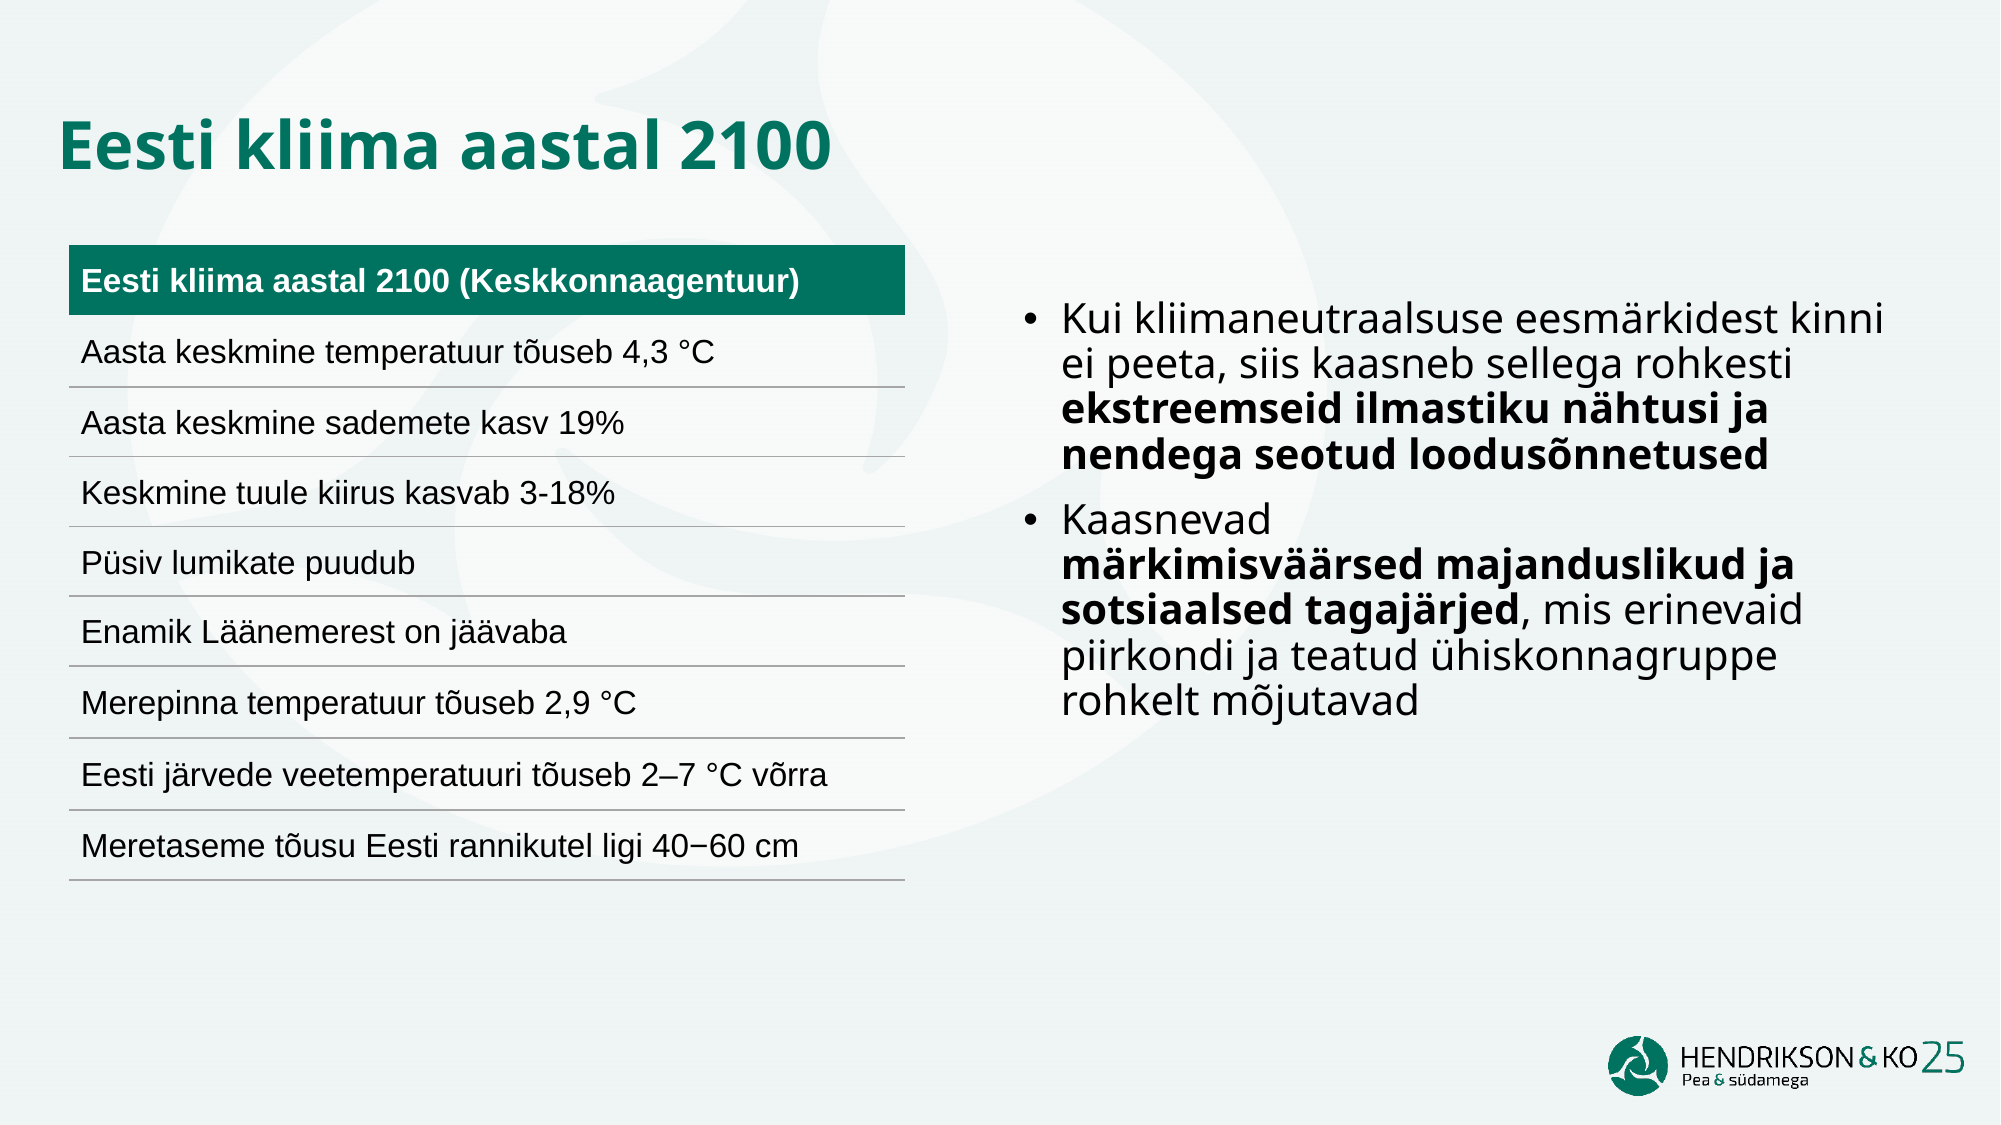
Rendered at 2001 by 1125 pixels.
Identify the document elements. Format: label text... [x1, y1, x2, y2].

table_cell Keskmine tuule kiirus kasvab 3-18% [69, 457, 905, 526]
list Kui kliimaneutraalsuse eesmärkidest kinni ei peeta, siis kaasneb sellega rohkesti ekstreemseid ilmastiku nähtusi ja nendega seotud loodusõnnetused Kaasnevad märkimisväärsed majanduslikud ja sotsiaalsed tagajärjed, mis erinevaid piirkondi ja teatud ühiskonnagruppe rohkelt mõjutavad [1008, 290, 1931, 756]
table_cell Püsiv lumikate puudub [69, 527, 905, 595]
table_cell Aasta keskmine temperatuur tõuseb 4,3 °C [69, 315, 905, 386]
table_cell Meretaseme tõusu Eesti rannikutel ligi 40−60 cm [69, 811, 905, 879]
table_cell Eesti järvede veetemperatuuri tõuseb 2–7 °C võrra [69, 739, 905, 809]
table_cell Aasta keskmine sademete kasv 19% [69, 388, 905, 456]
table_cell Merepinna temperatuur tõuseb 2,9 °C [69, 667, 905, 737]
table_cell Enamik Läänemerest on jäävaba [69, 597, 905, 665]
picture [0, 0, 2001, 1125]
table_header Eesti kliima aastal 2100 (Keskkonnaagentuur) [69, 245, 905, 315]
title Eesti kliima aastal 2100 [42, 38, 1768, 257]
